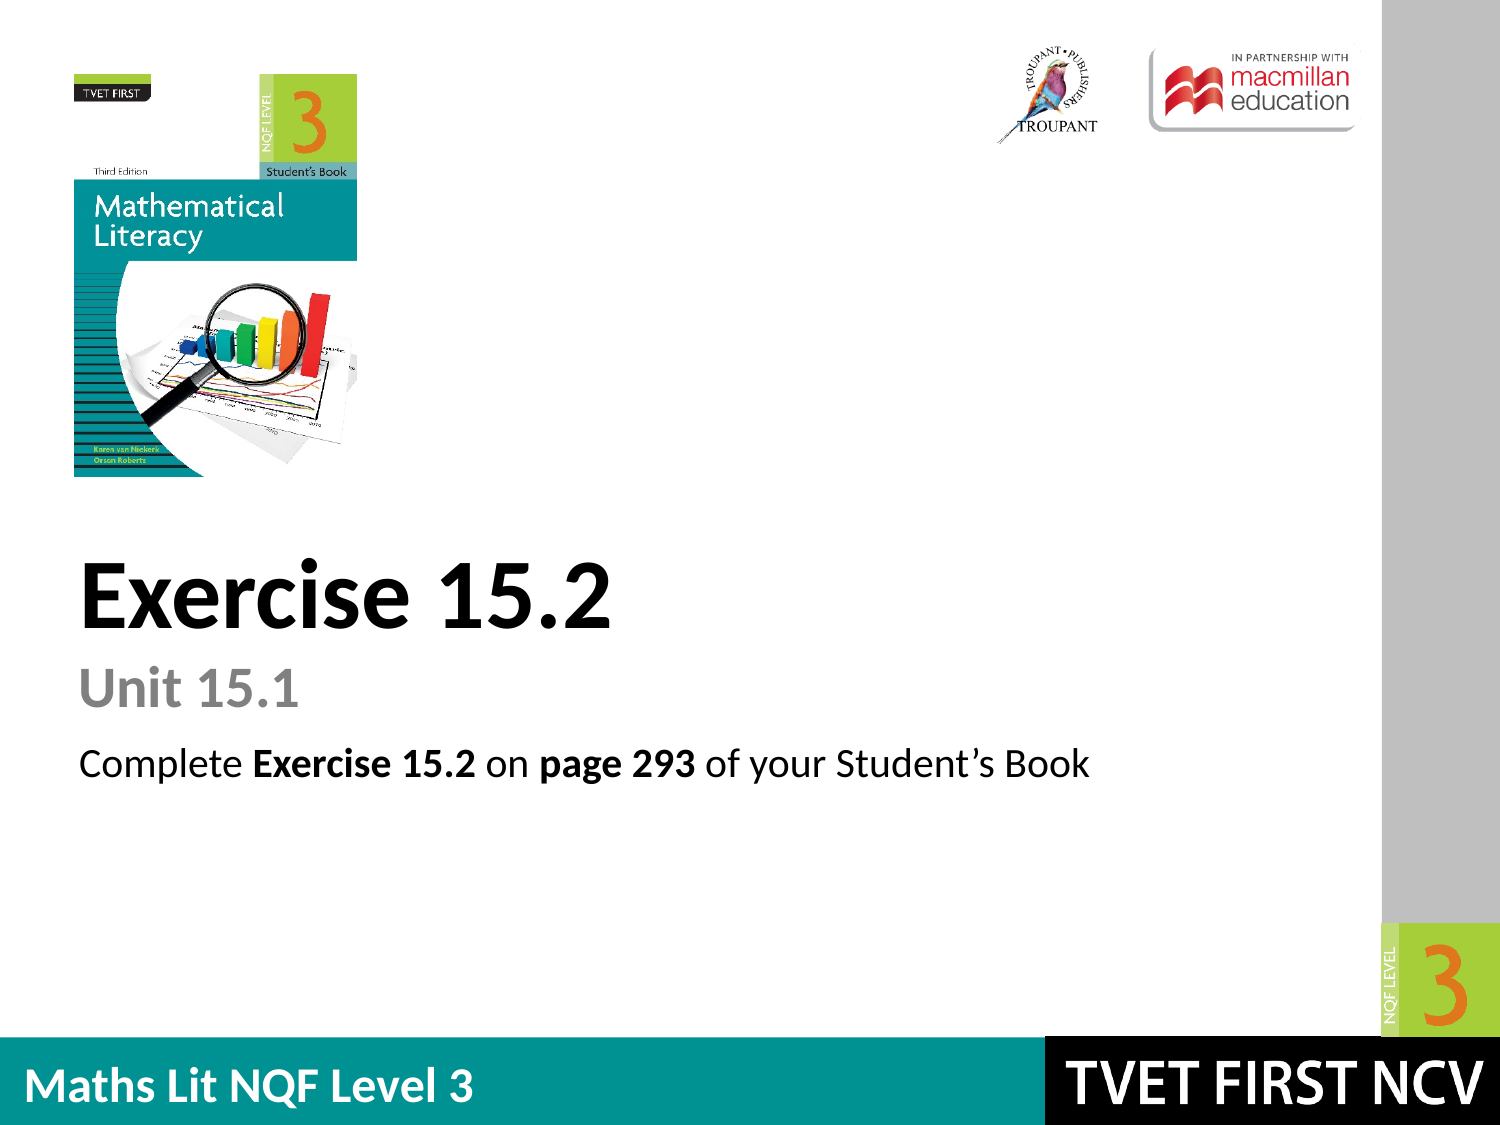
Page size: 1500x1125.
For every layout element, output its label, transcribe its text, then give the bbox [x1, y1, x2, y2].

picture [74, 74, 357, 477]
picture [994, 42, 1361, 147]
list Exercise 15.2 [64, 535, 1386, 678]
picture [1065, 1050, 1484, 1120]
list Unit 15.1 [63, 649, 1361, 729]
picture [1381, 923, 1500, 1037]
list Complete Exercise 15.2 on page 293 of your Student’s Book [64, 734, 1363, 813]
